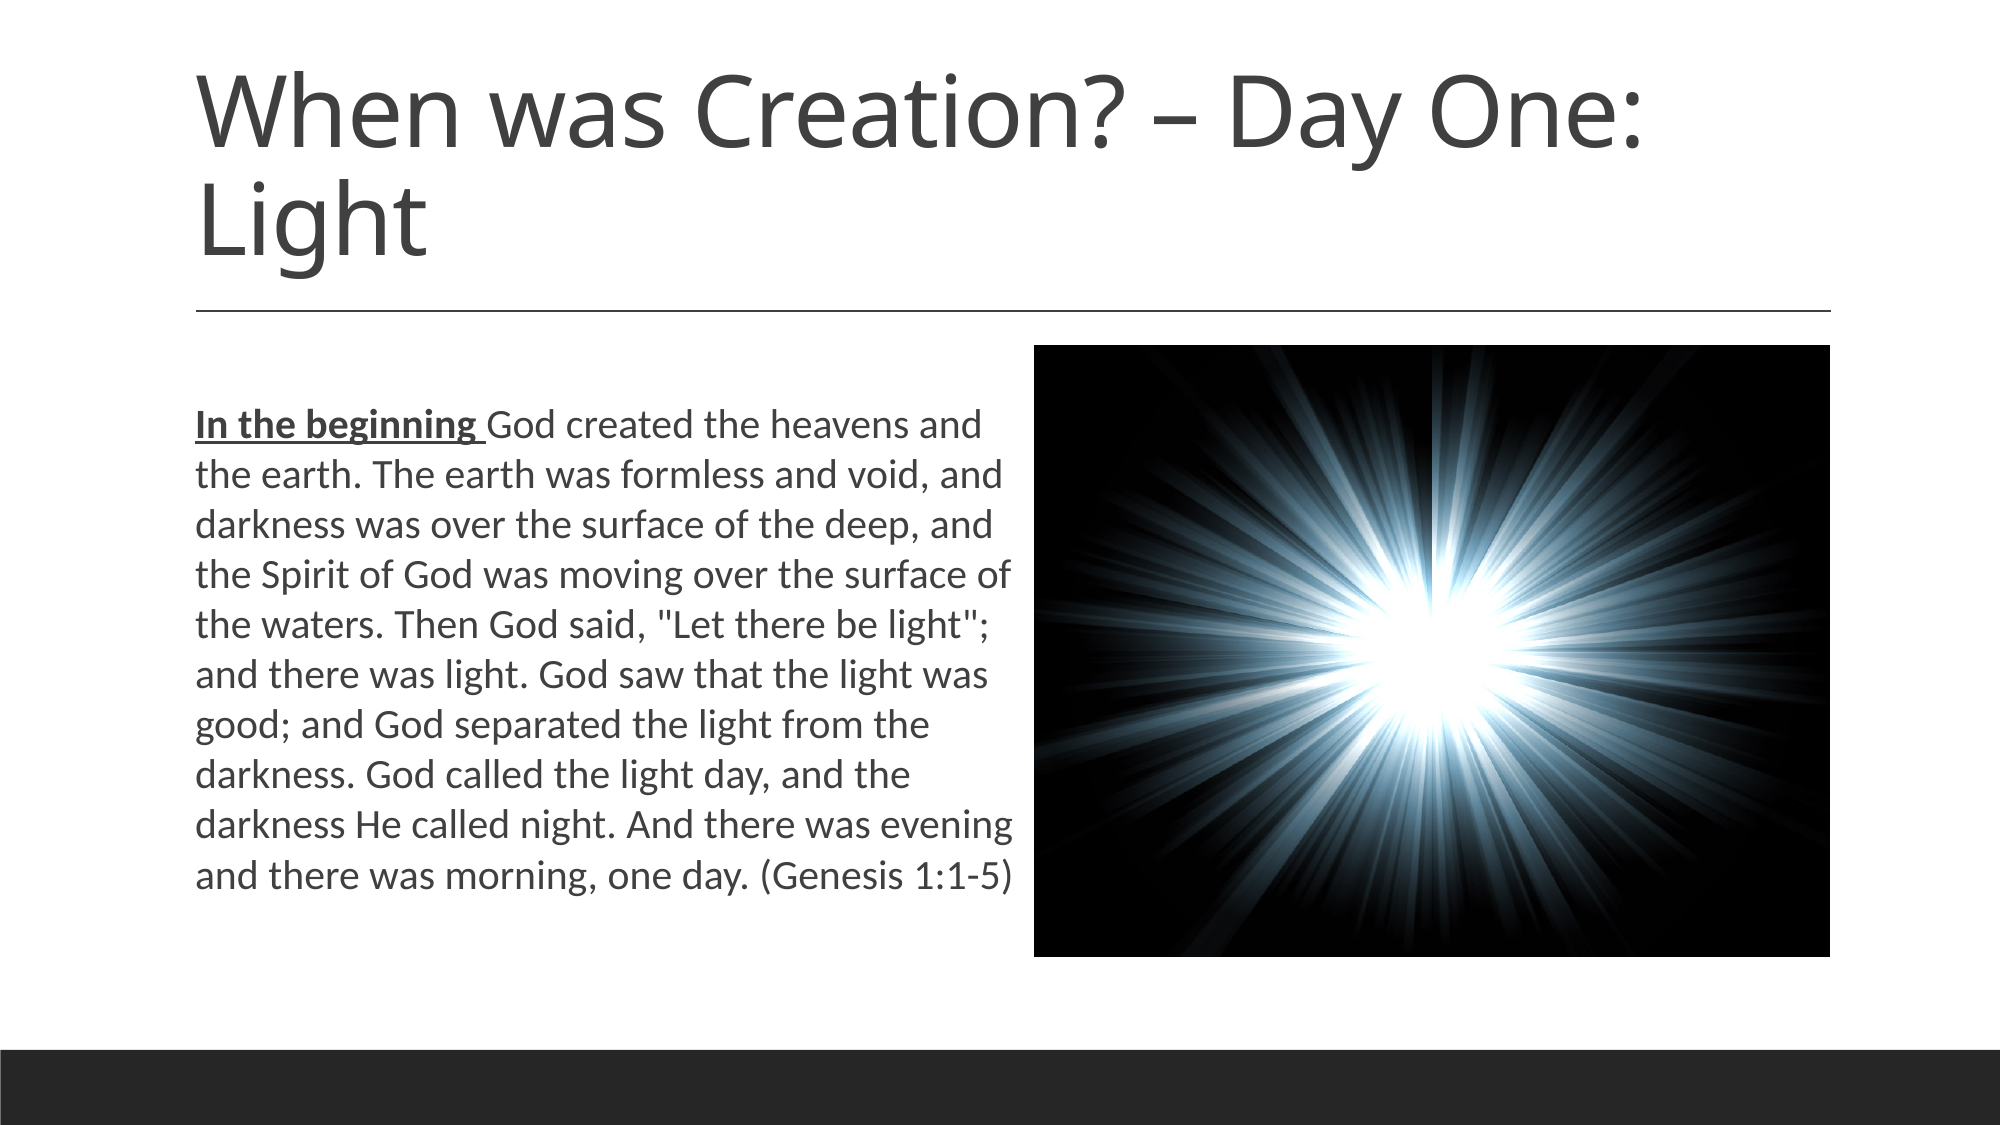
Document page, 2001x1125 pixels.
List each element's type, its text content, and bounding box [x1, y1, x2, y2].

picture [1033, 345, 1831, 958]
title When was Creation? – Day One: Light [180, 47, 1830, 285]
list In the beginning God created the heavens and the earth. The earth was formless and void, and darkness was over the surface of the deep, and the Spirit of God was moving over the surface of the waters. Then God said, "Let there be light"; and there was light. God saw that the light was good; and God separated the light from the darkness. God called the light day, and the darkness He called night. And there was evening and there was morning, one day. (Genesis 1:1-5) [180, 389, 1025, 914]
